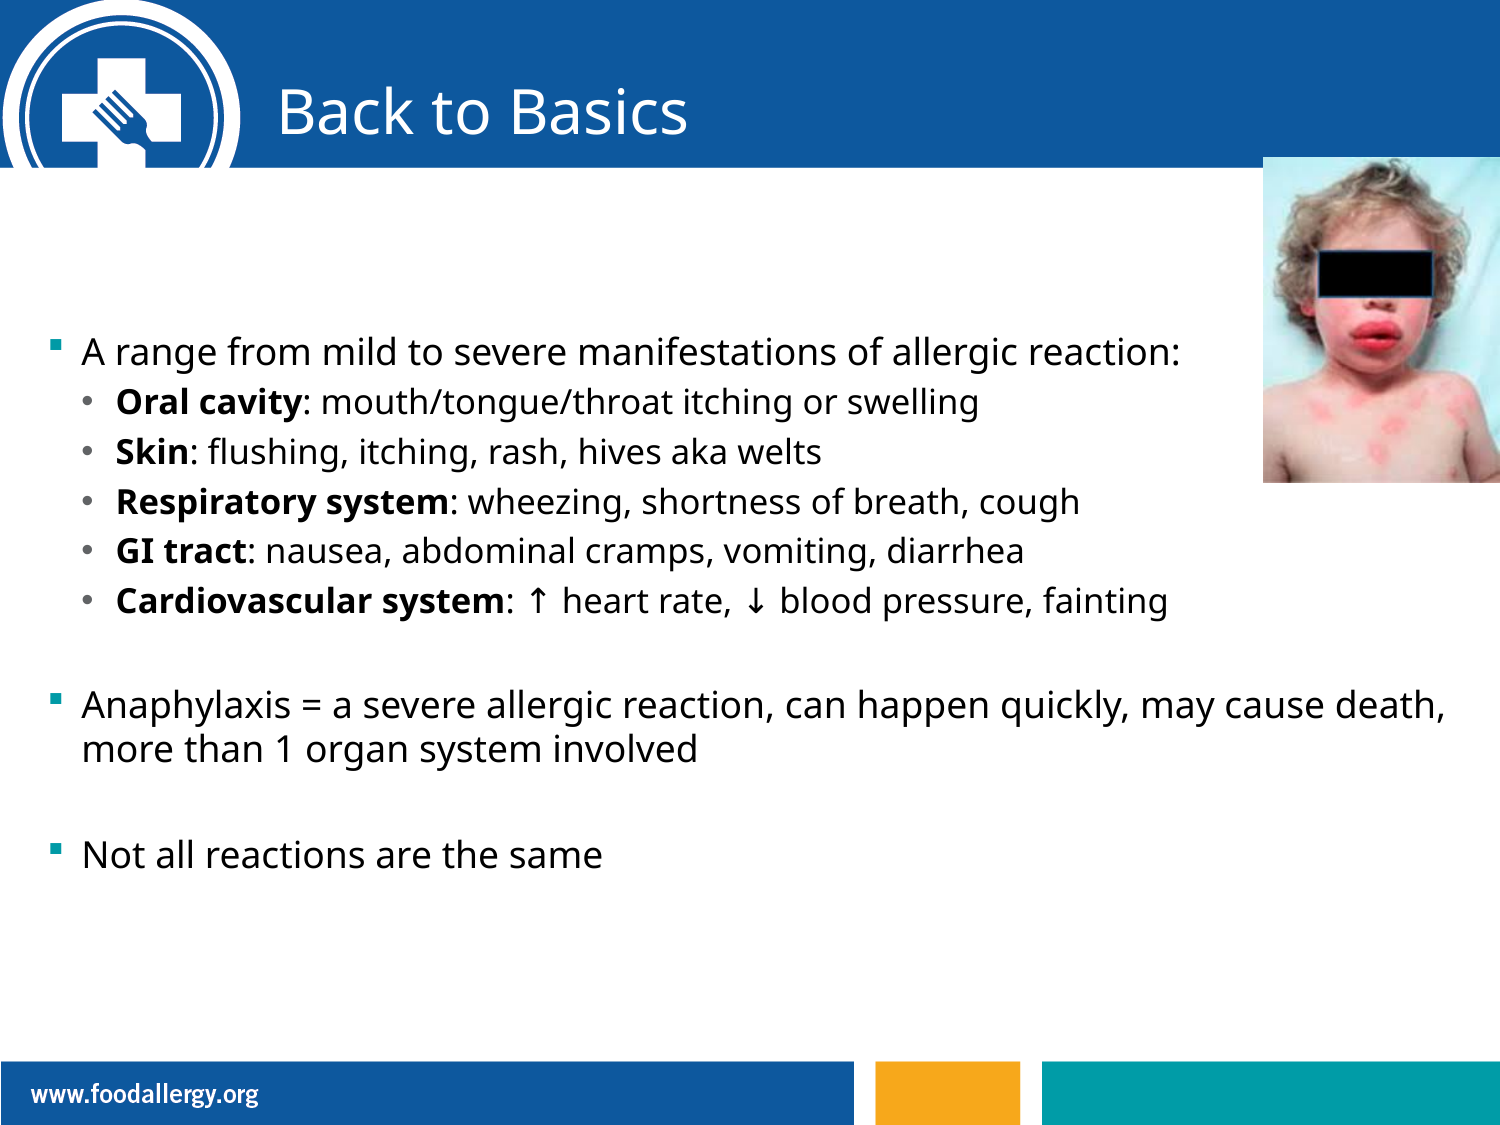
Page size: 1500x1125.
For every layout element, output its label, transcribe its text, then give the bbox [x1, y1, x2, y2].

title Back to Basics [261, 45, 1440, 155]
picture [0, 0, 1500, 1125]
list A range from mild to severe manifestations of allergic reaction: Oral cavity: mouth/tongue/throat itching or swelling Skin: flushing, itching, rash, hives aka welts Respiratory system: wheezing, shortness of breath, cough GI tract: nausea, abdominal cramps, vomiting, diarrhea Cardiovascular system: ↑ heart rate, ↓ blood pressure, fainting Anaphylaxis = a severe allergic reaction, can happen quickly, may cause death, more than 1 organ system involved Not all reactions are the same [32, 320, 1468, 884]
